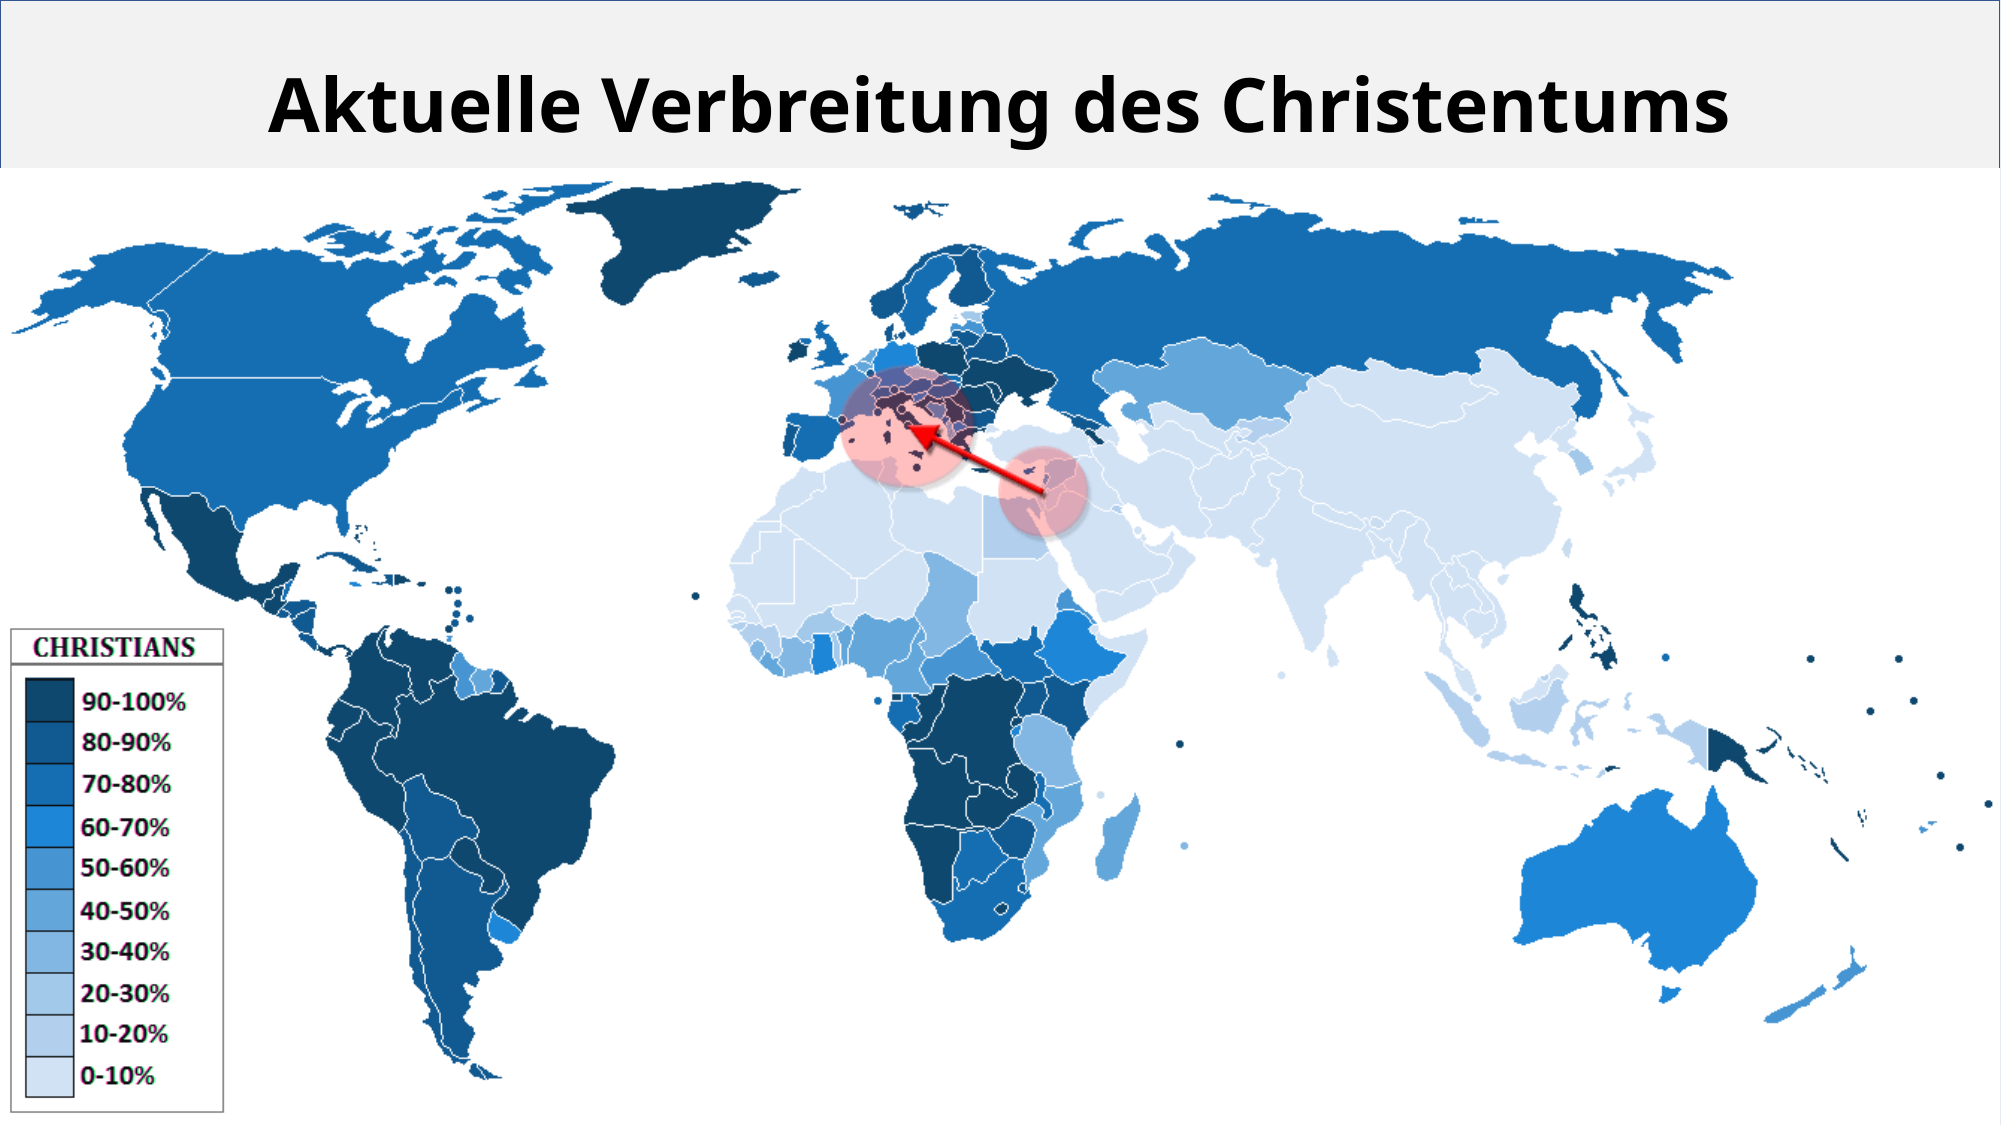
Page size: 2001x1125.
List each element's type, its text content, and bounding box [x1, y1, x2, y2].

text_box Aktuelle Verbreitung des Christentums [137, 59, 1863, 168]
picture [0, 168, 2000, 1125]
